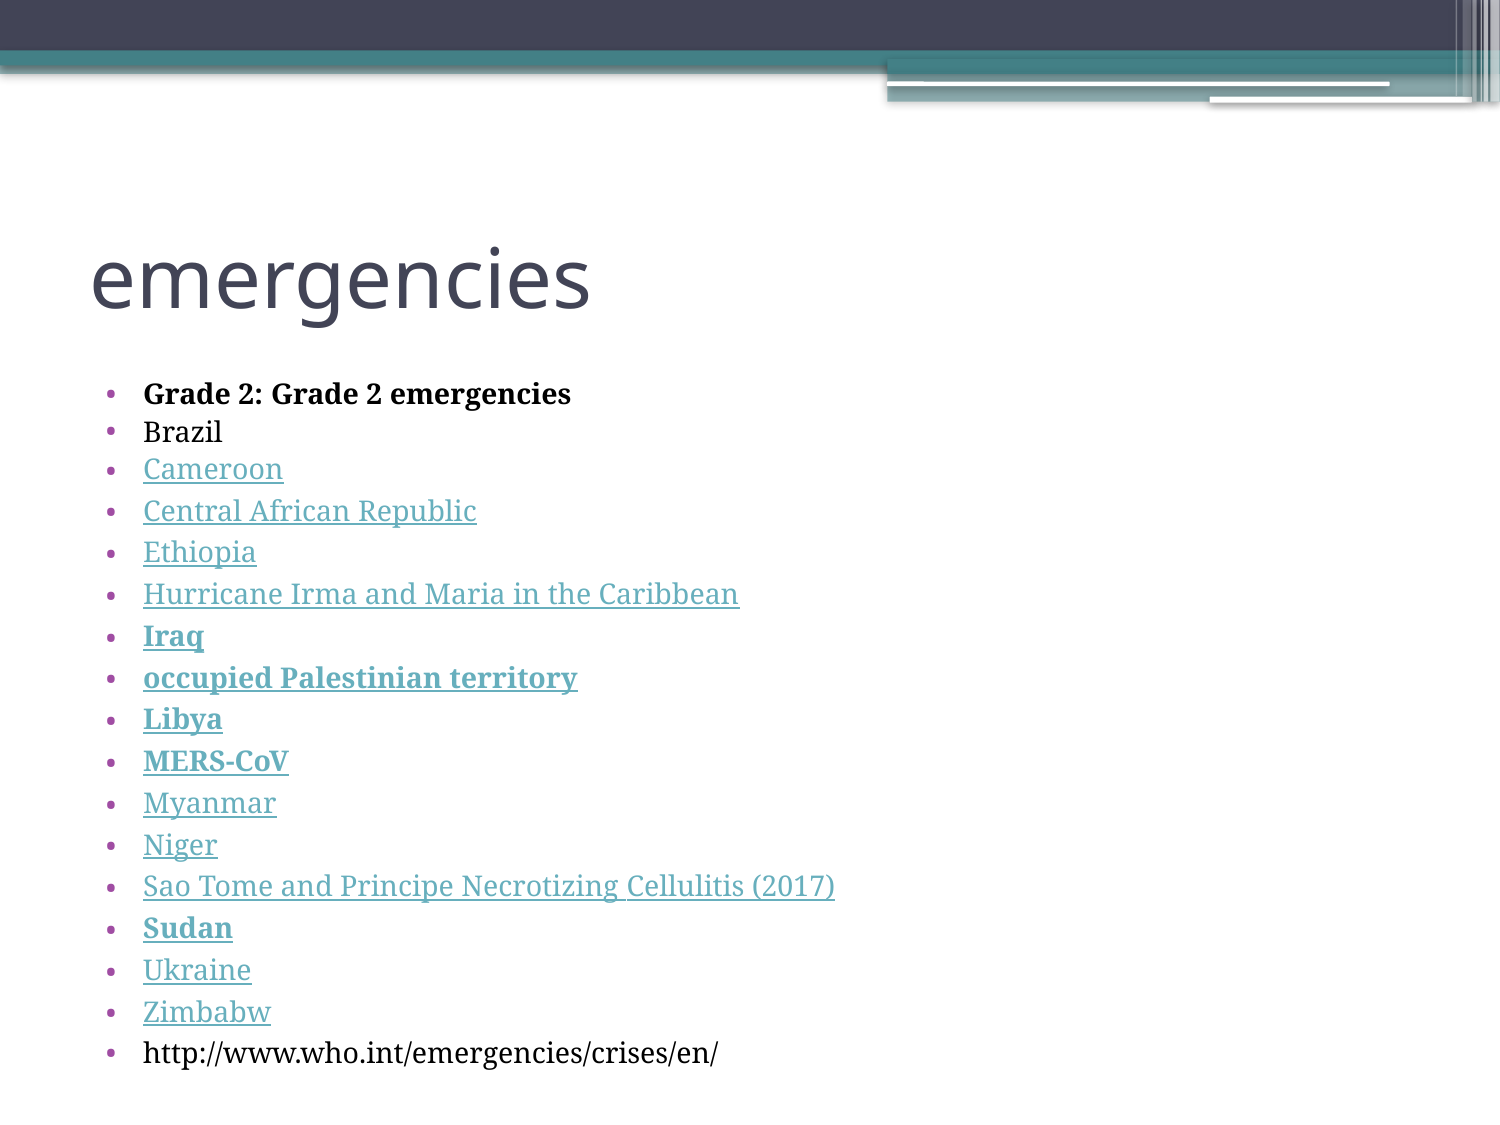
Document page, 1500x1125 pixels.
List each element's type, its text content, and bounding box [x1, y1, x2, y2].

title emergencies [75, 187, 1425, 363]
list Grade 2: Grade 2 emergencies Brazil Cameroon Central African Republic Ethiopia Hurricane Irma and Maria in the Caribbean Iraq occupied Palestinian territory Libya MERS-CoV Myanmar Niger Sao Tome and Principe Necrotizing Cellulitis (2017) Sudan Ukraine Zimbabw http://www.who.int/emergencies/crises/en/ [75, 368, 1425, 1079]
